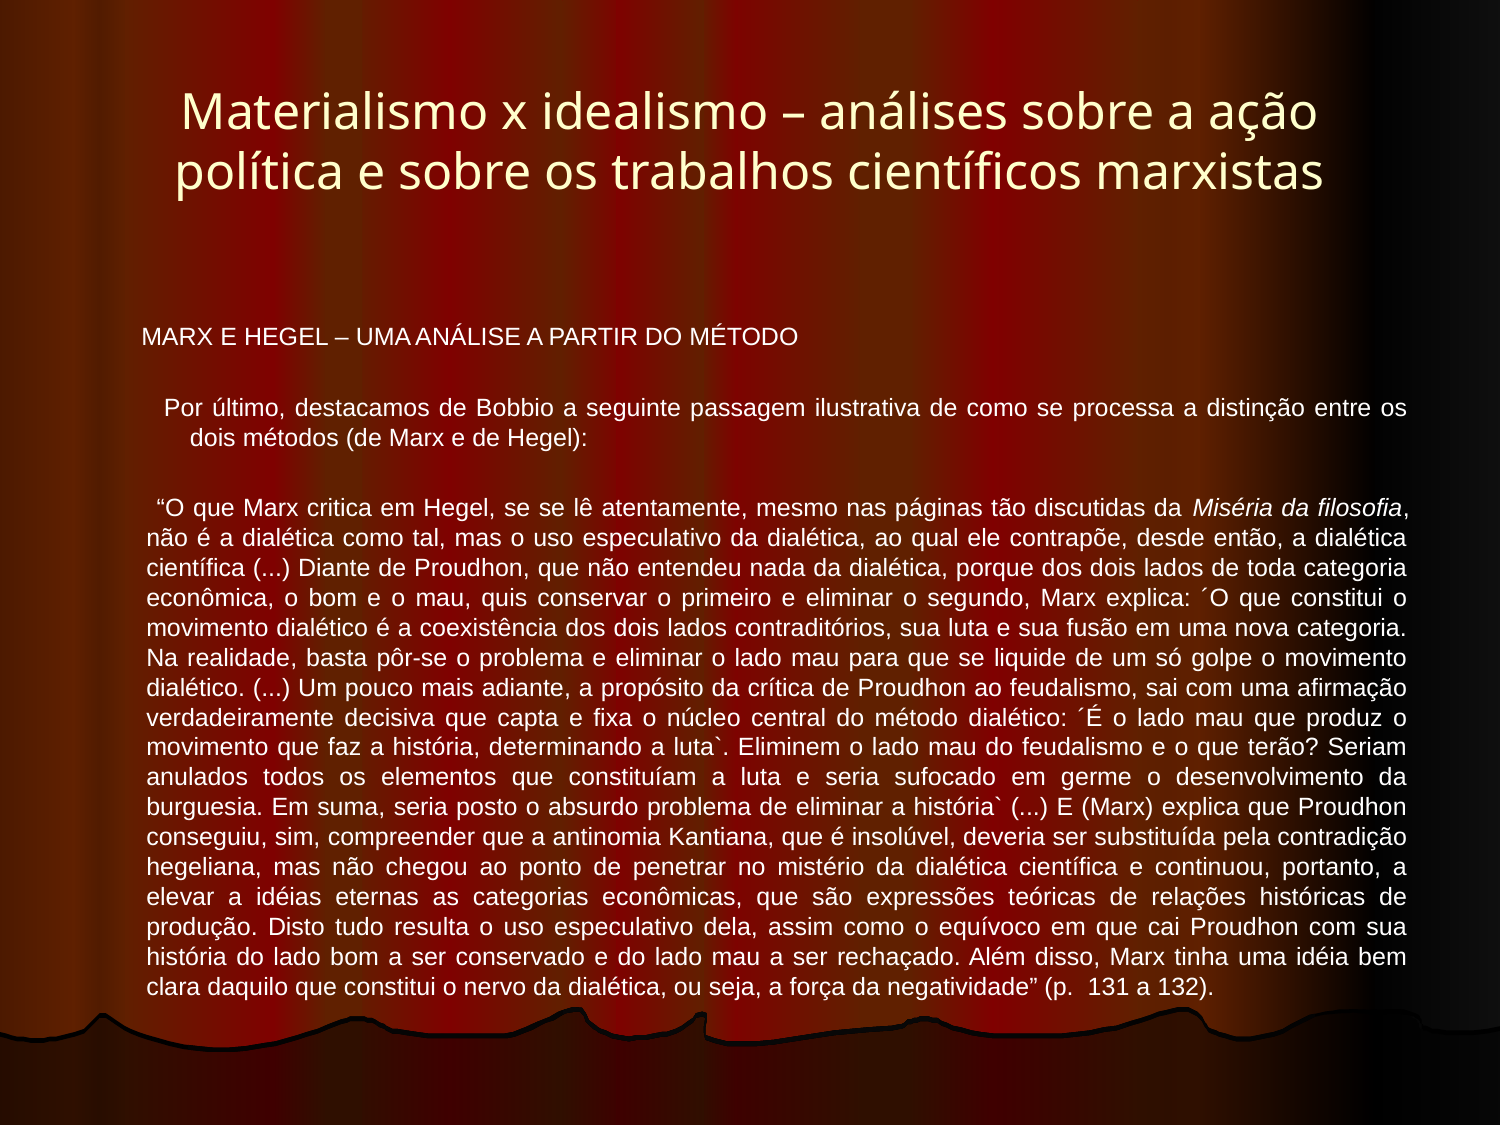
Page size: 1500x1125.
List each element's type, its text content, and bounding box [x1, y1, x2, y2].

title Materialismo x idealismo – análises sobre a ação política e sobre os trabalhos científicos marxistas [74, 45, 1426, 233]
list MARX E HEGEL – UMA ANÁLISE A PARTIR DO MÉTODO Por último, destacamos de Bobbio a seguinte passagem ilustrativa de como se processa a distinção entre os dois métodos (de Marx e de Hegel): “O que Marx critica em Hegel, se se lê atentamente, mesmo nas páginas tão discutidas da Miséria da filosofia, não é a dialética como tal, mas o uso especulativo da dialética, ao qual ele contrapõe, desde então, a dialética científica (...) Diante de Proudhon, que não entendeu nada da dialética, porque dos dois lados de toda categoria econômica, o bom e o mau, quis conservar o primeiro e eliminar o segundo, Marx explica: ´O que constitui o movimento dialético é a coexistência dos dois lados contraditórios, sua luta e sua fusão em uma nova categoria. Na realidade, basta pôr-se o problema e eliminar o lado mau para que se liquide de um só golpe o movimento dialético. (...) Um pouco mais adiante, a propósito da crítica de Proudhon ao feudalismo, sai com uma afirmação verdadeiramente decisiva que capta e fixa o núcleo central do método dialético: ´É o lado mau que produz o movimento que faz a história, determinando a luta`. Eliminem o lado mau do feudalismo e o que terão? Seriam anulados todos os elementos que constituíam a luta e seria sufocado em germe o desenvolvimento da burguesia. Em suma, seria posto o absurdo problema de eliminar a história` (...) E (Marx) explica que Proudhon conseguiu, sim, compreender que a antinomia Kantiana, que é insolúvel, deveria ser substituída pela contradição hegeliana, mas não chegou ao ponto de penetrar no mistério da dialética científica e continuou, portanto, a elevar a idéias eternas as categorias econômicas, que são expressões teóricas de relações históricas de produção. Disto tudo resulta o uso especulativo dela, assim como o equívoco em que cai Proudhon com sua história do lado bom a ser conservado e do lado mau a ser rechaçado. Além disso, Marx tinha uma idéia bem clara daquilo que constitui o nervo da dialética, ou seja, a força da negatividade” (p. 131 a 132). [74, 262, 1426, 1006]
